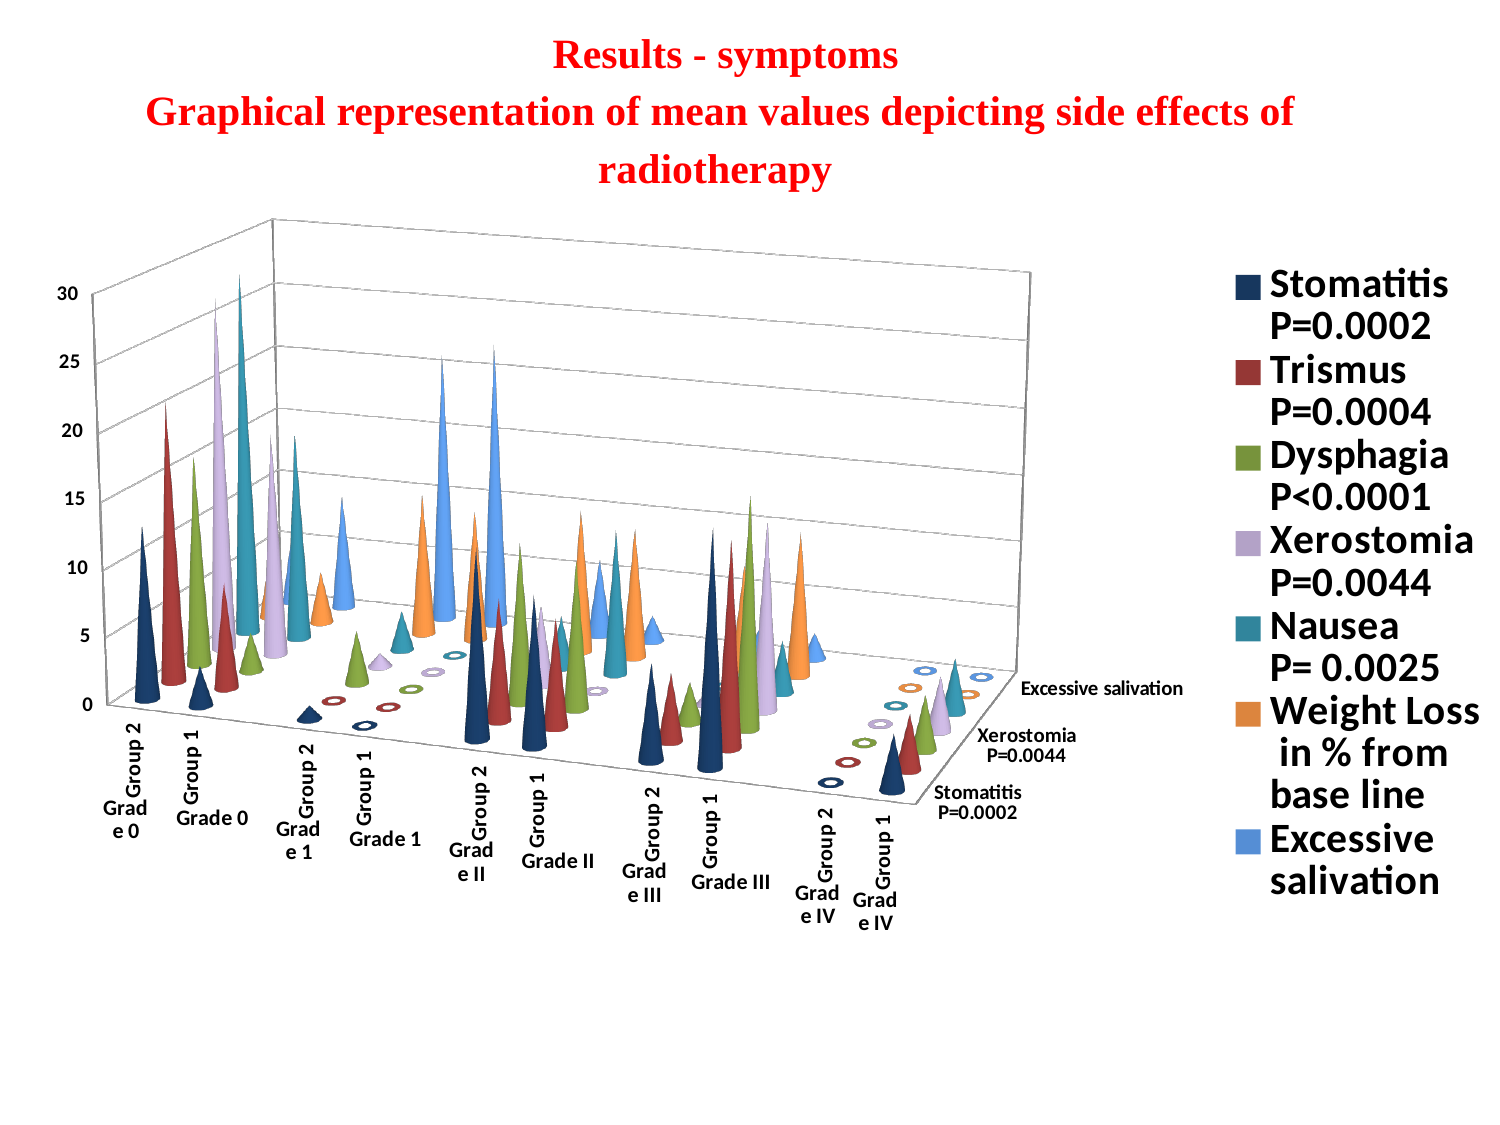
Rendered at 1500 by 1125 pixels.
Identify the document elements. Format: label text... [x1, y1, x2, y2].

text_box Results - symptoms Graphical representation of mean values depicting side effects of radiotherapy [41, 11, 1400, 199]
chart [0, 206, 1500, 977]
